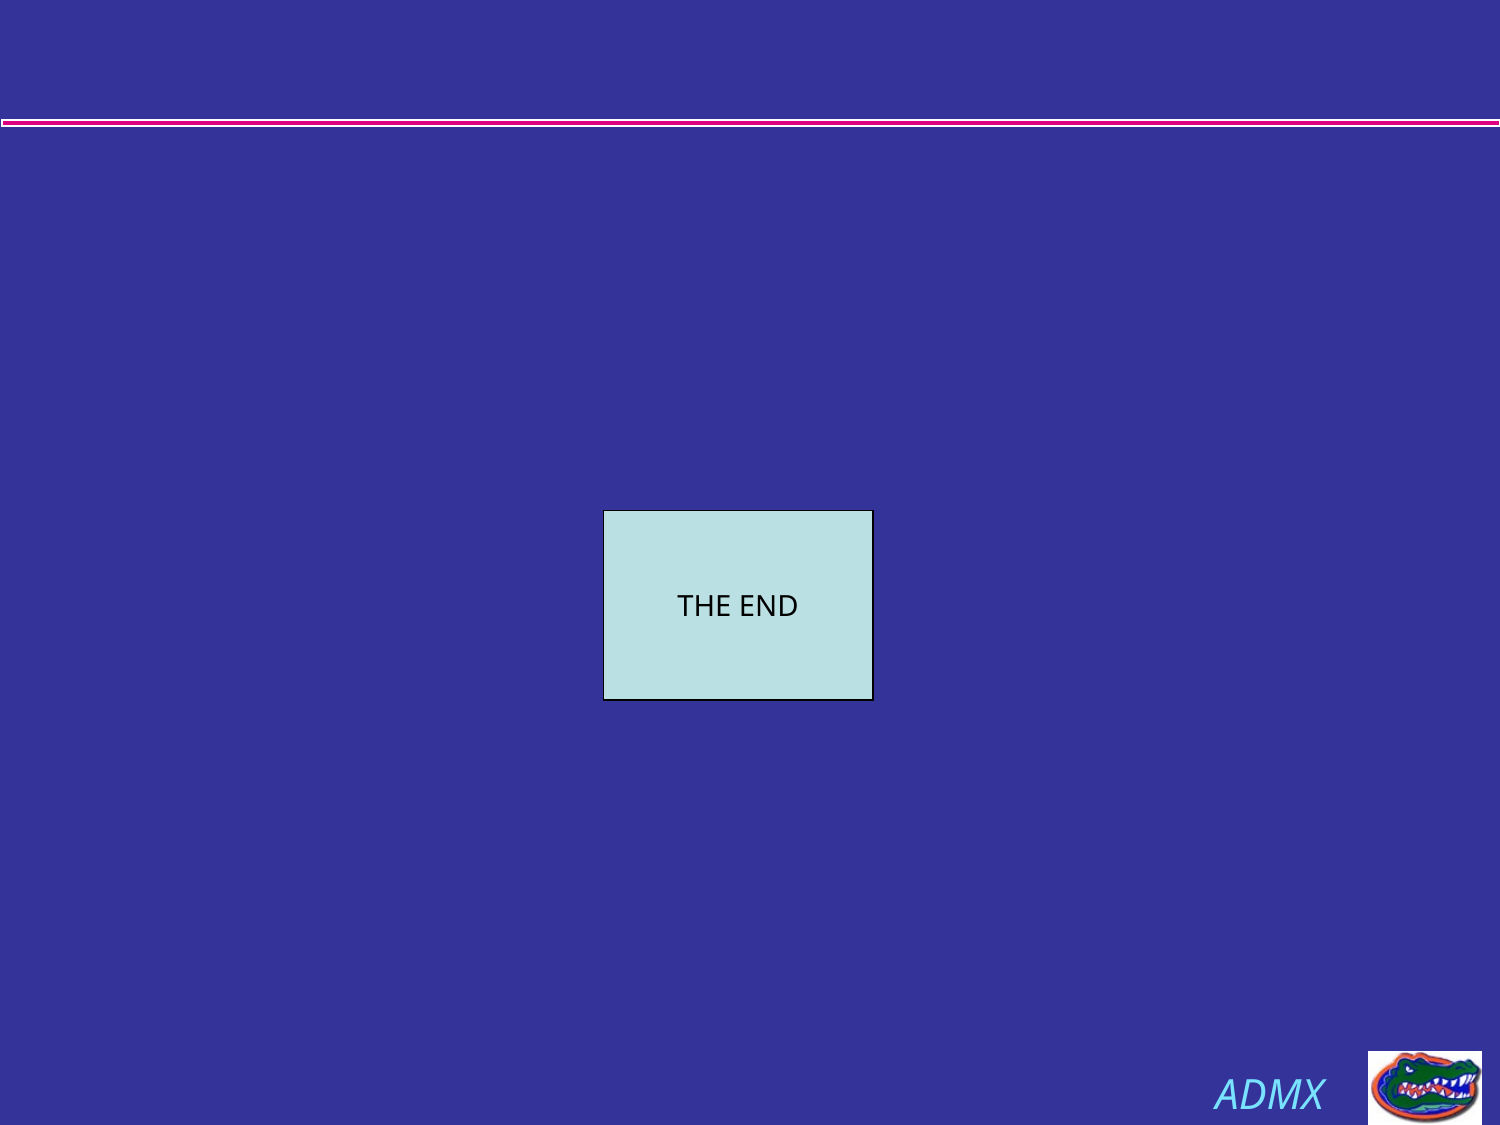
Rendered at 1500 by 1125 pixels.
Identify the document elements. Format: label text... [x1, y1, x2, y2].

picture [1368, 1051, 1482, 1125]
text_box THE END [603, 510, 873, 700]
